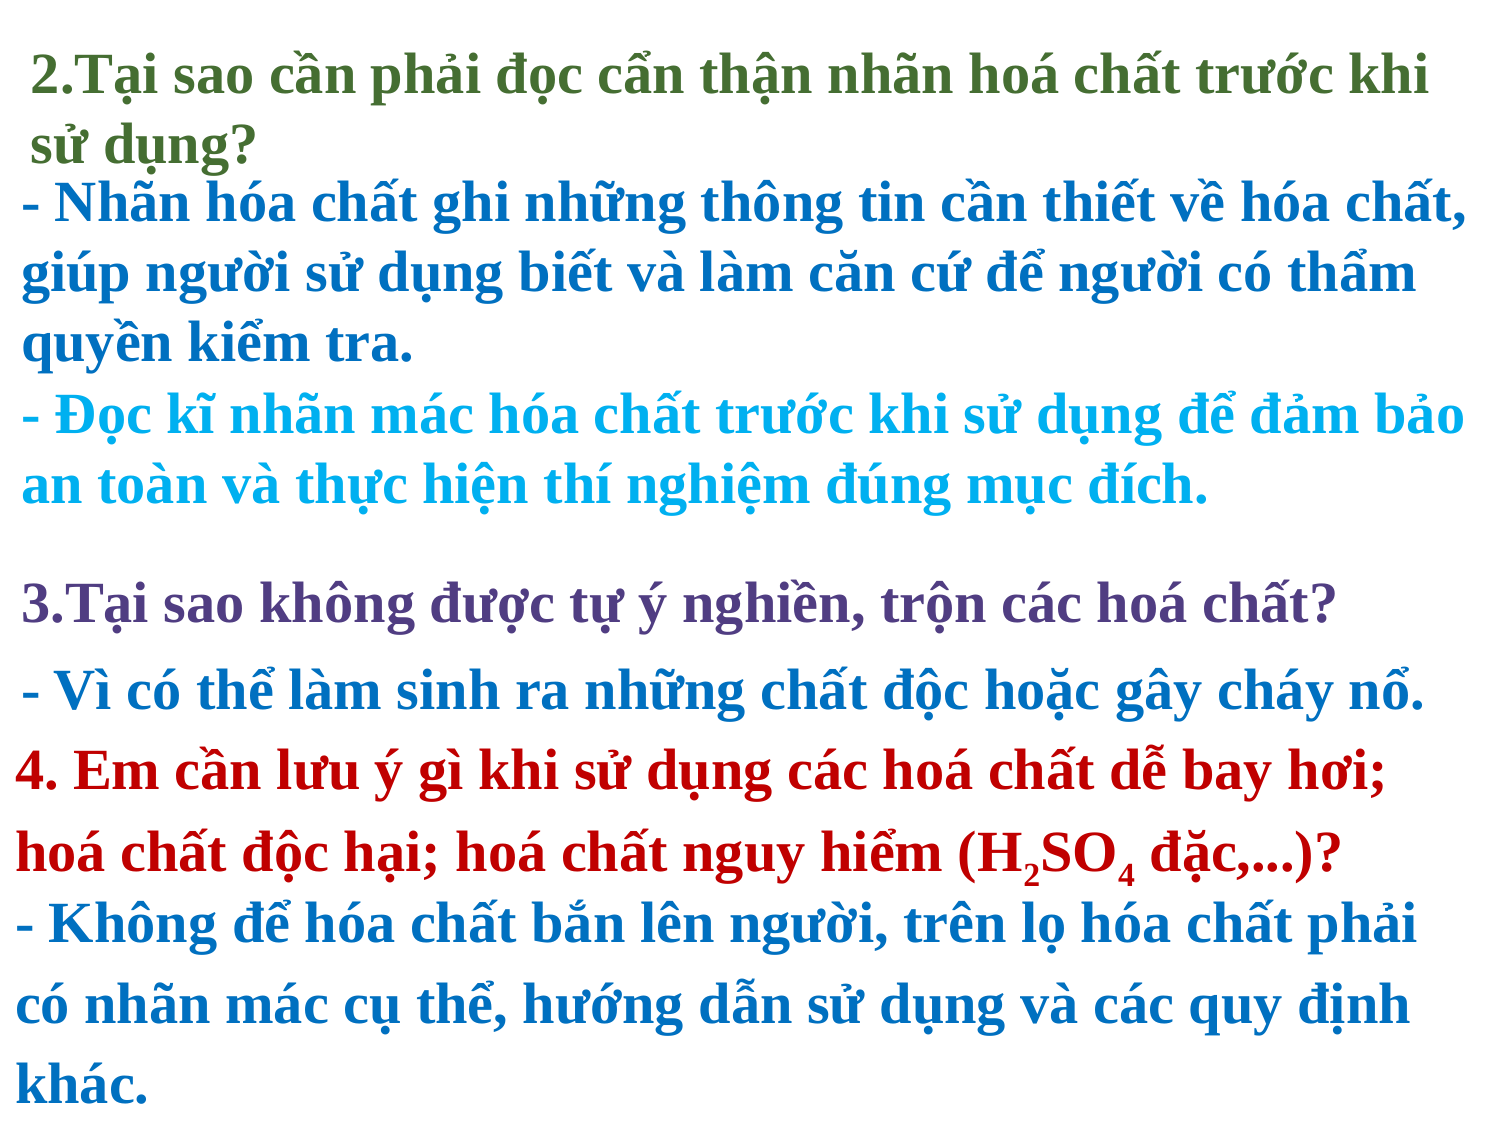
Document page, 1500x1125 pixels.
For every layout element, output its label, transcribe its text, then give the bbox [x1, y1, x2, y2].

text_box - Đọc kĩ nhãn mác hóa chất trước khi sử dụng để đảm bảo an toàn và thực hiện thí nghiệm đúng mục đích. [6, 377, 1488, 513]
text_box 4. Em cần lưu ý gì khi sử dụng các hoá chất dễ bay hơi; hoá chất độc hại; hoá chất nguy hiểm (H2SO4 đặc,...)? [0, 726, 1482, 888]
text_box 2.Tại sao cần phải đọc cẩn thận nhãn hoá chất trước khi sử dụng? [15, 37, 1498, 173]
text_box - Nhãn hóa chất ghi những thông tin cần thiết về hóa chất, giúp người sử dụng biết và làm căn cứ để người có thẩm quyền kiểm tra. [6, 199, 1488, 336]
text_box - Không để hóa chất bắn lên người, trên lọ hóa chất phải có nhãn mác cụ thể, hướng dẫn sử dụng và các quy định khác. [0, 914, 1482, 1075]
text_box - Vì có thể làm sinh ra những chất độc hoặc gây cháy nổ. [6, 649, 1488, 713]
text_box 3.Tại sao không được tự ý nghiền, trộn các hoá chất? [6, 561, 1488, 625]
